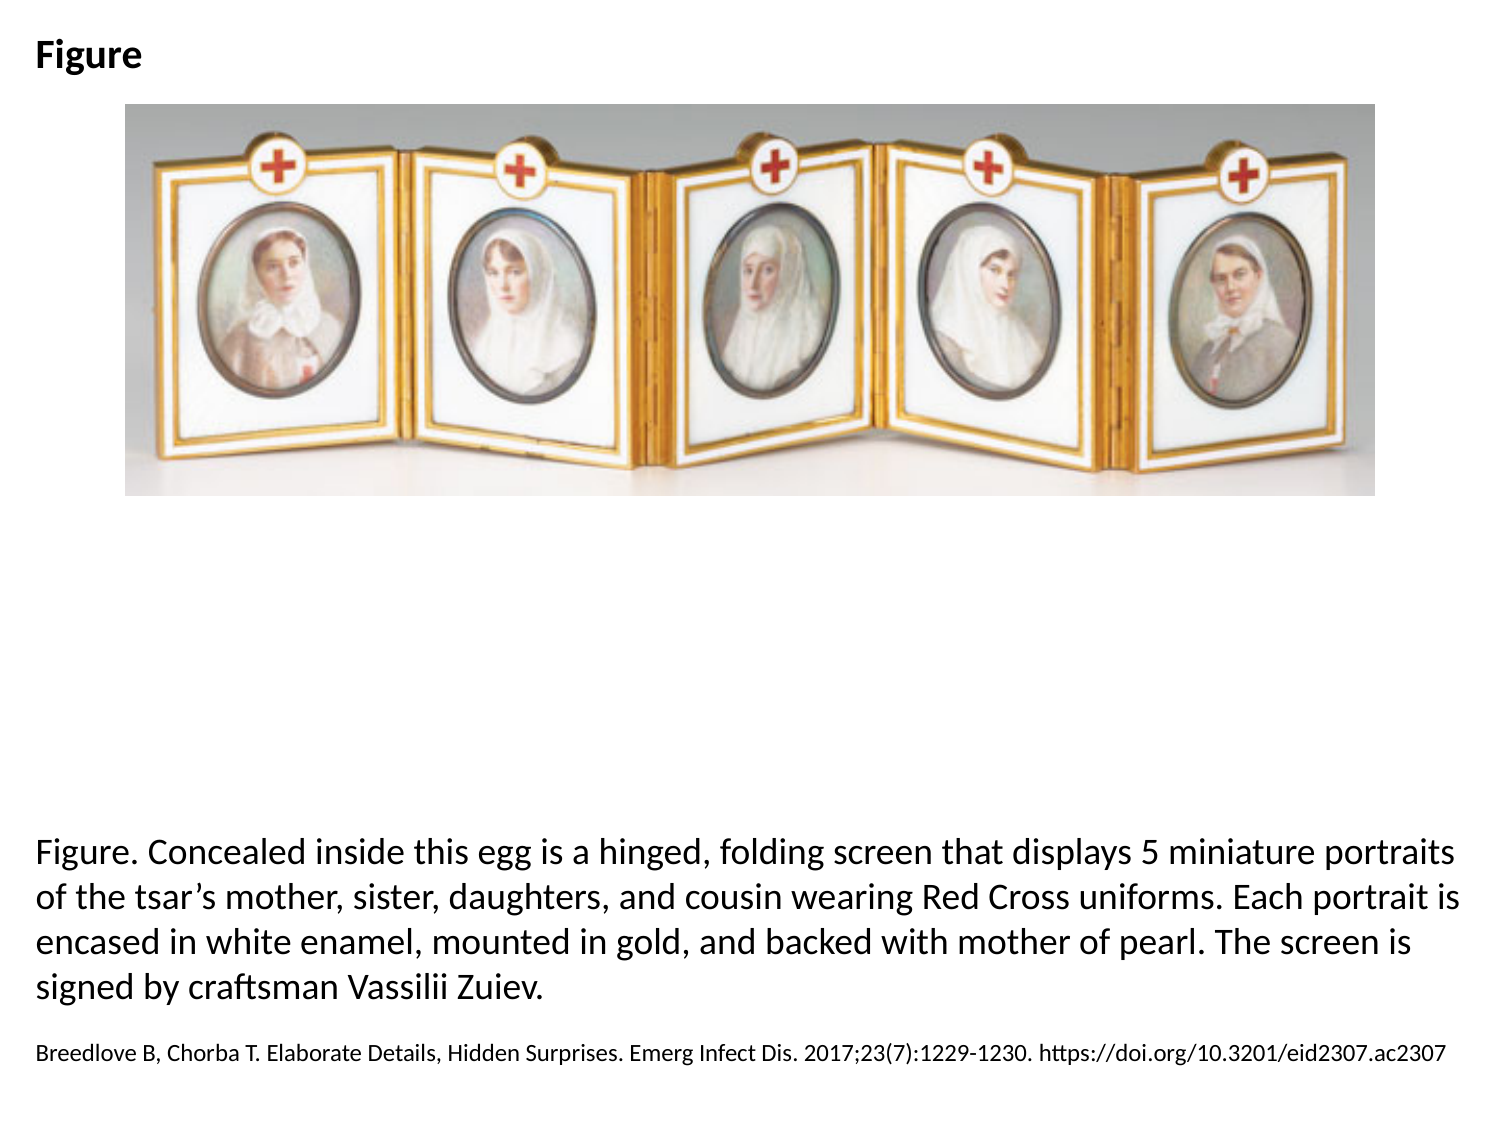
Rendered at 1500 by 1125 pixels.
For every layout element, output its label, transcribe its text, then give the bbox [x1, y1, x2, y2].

picture [124, 103, 1376, 496]
text_box Breedlove B, Chorba T. Elaborate Details, Hidden Surprises. Emerg Infect Dis. 2017;23(7):1229-1230. https://doi.org/10.3201/eid2307.ac2307 [19, 1019, 1481, 1085]
text_box Figure. Concealed inside this egg is a hinged, folding screen that displays 5 miniature portraits of the tsar’s mother, sister, daughters, and cousin wearing Red Cross uniforms. Each portrait is encased in white enamel, mounted in gold, and backed with mother of pearl. The screen is signed by craftsman Vassilii Zuiev. [19, 810, 1481, 1019]
text_box Figure [19, 19, 1481, 85]
